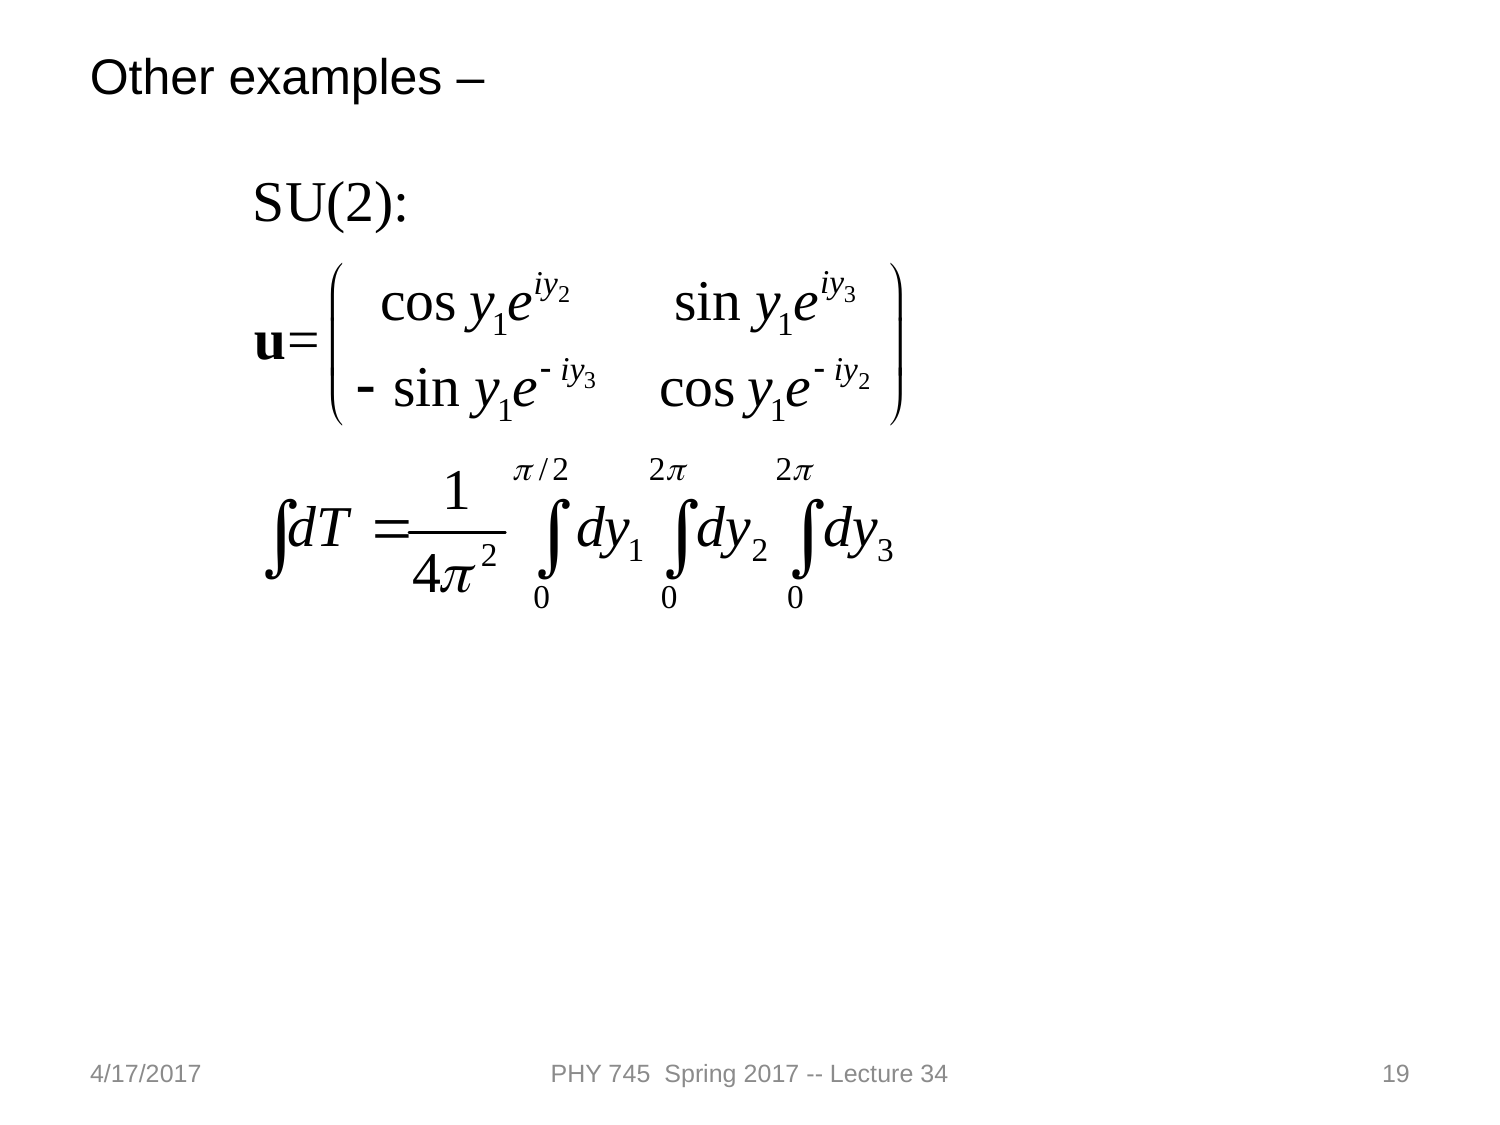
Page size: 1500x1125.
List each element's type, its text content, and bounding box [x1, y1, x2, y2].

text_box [249, 173, 917, 619]
text_box Other examples – [74, 37, 1213, 173]
footer PHY 745 Spring 2017 -- Lecture 34 [512, 1042, 988, 1103]
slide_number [75, 1042, 425, 1103]
slide_number 19 [1074, 1042, 1425, 1103]
